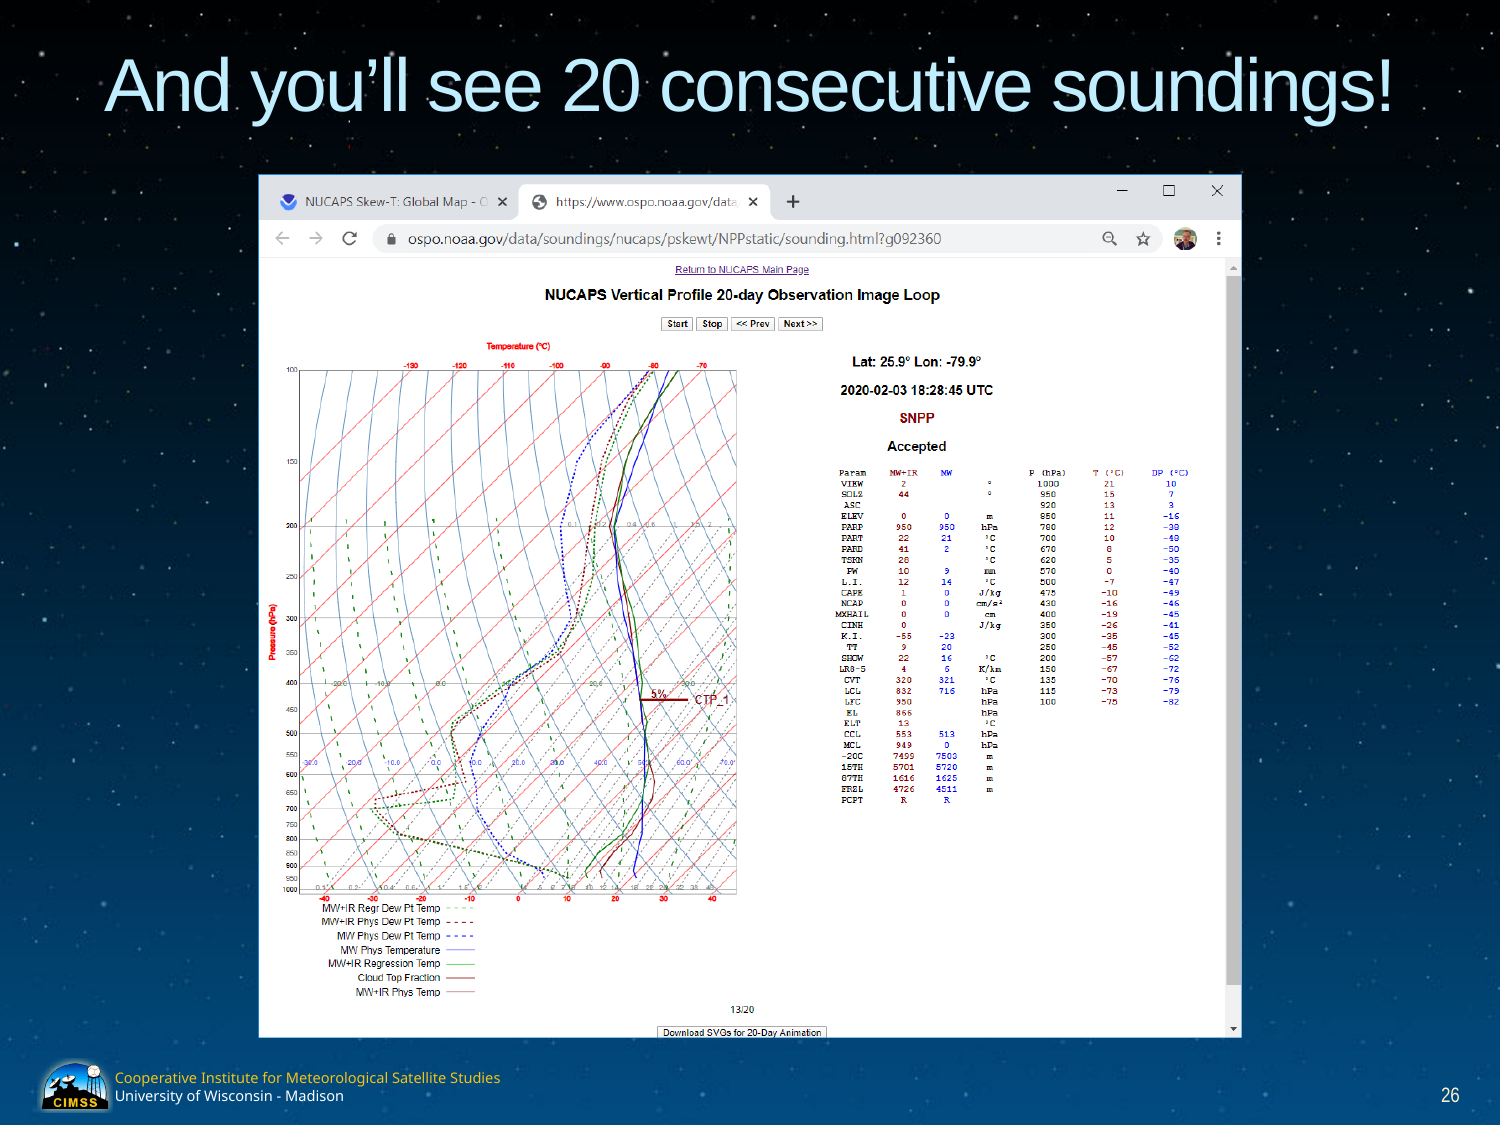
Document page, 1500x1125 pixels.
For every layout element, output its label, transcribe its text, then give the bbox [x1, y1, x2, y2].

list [258, 174, 1242, 1038]
slide_number 26 [1400, 1074, 1475, 1113]
title And you’ll see 20 consecutive soundings! [75, 0, 1425, 163]
picture [0, 0, 1500, 1125]
